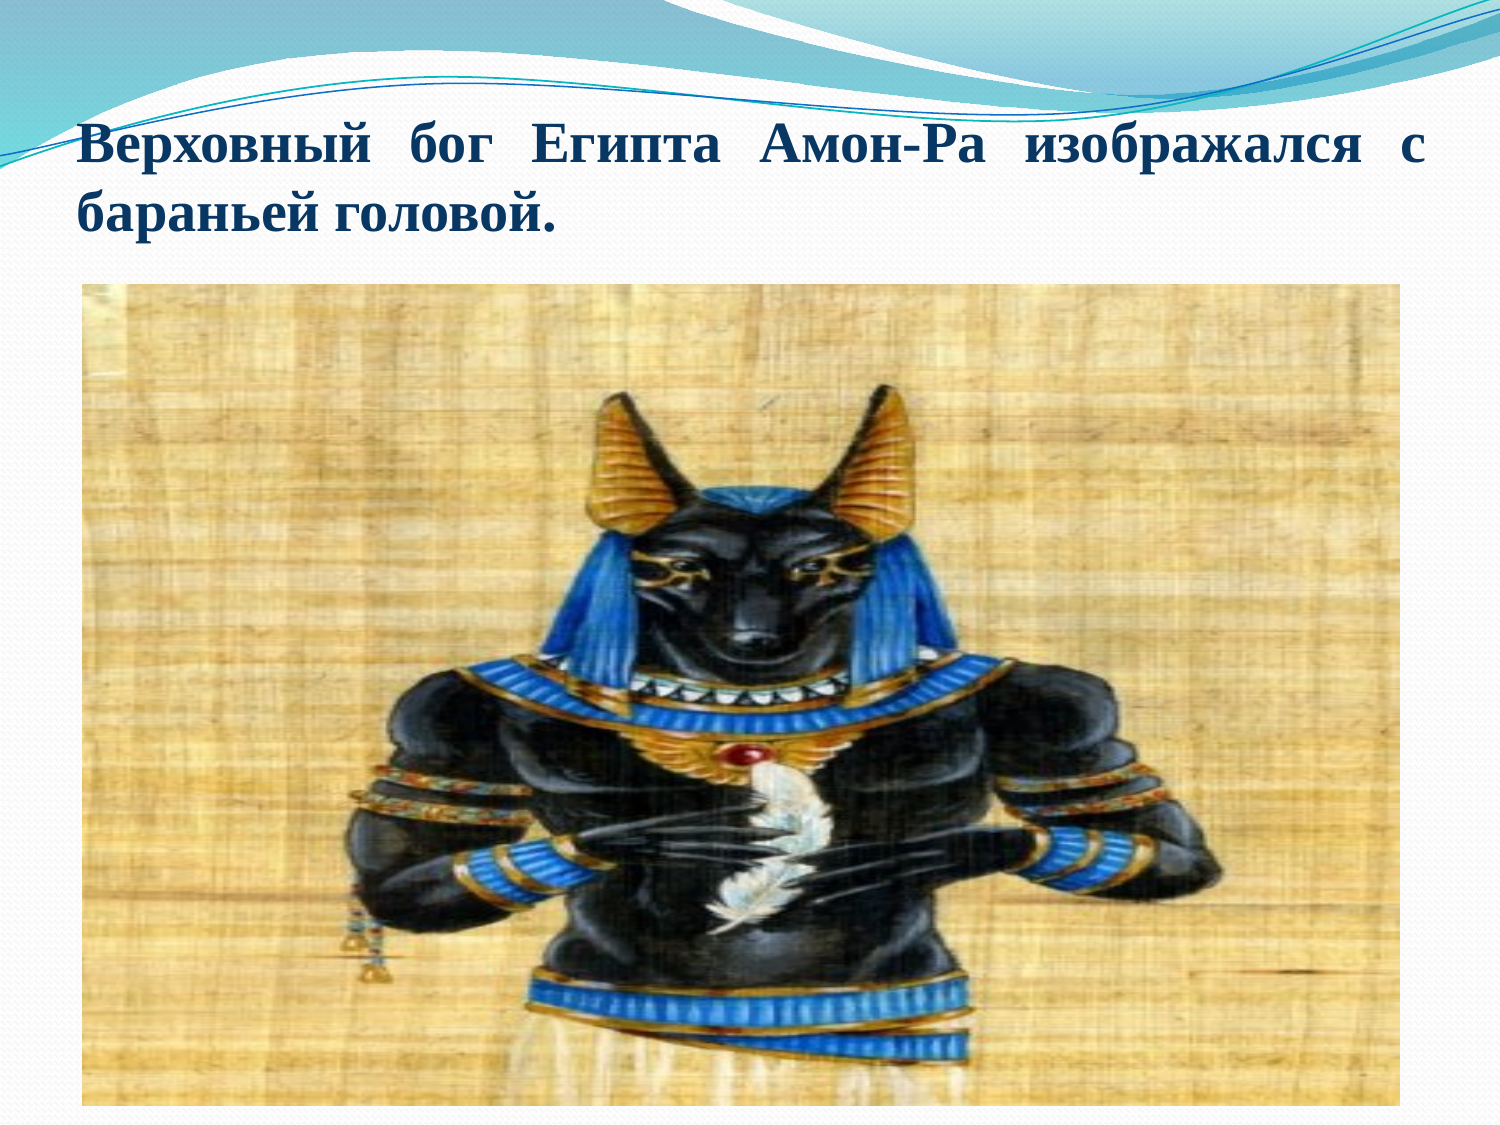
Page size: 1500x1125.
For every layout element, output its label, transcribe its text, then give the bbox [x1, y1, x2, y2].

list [82, 284, 1400, 1107]
title Верховный бог Египта Амон-Ра изображался с бараньей головой. [76, 78, 1427, 244]
